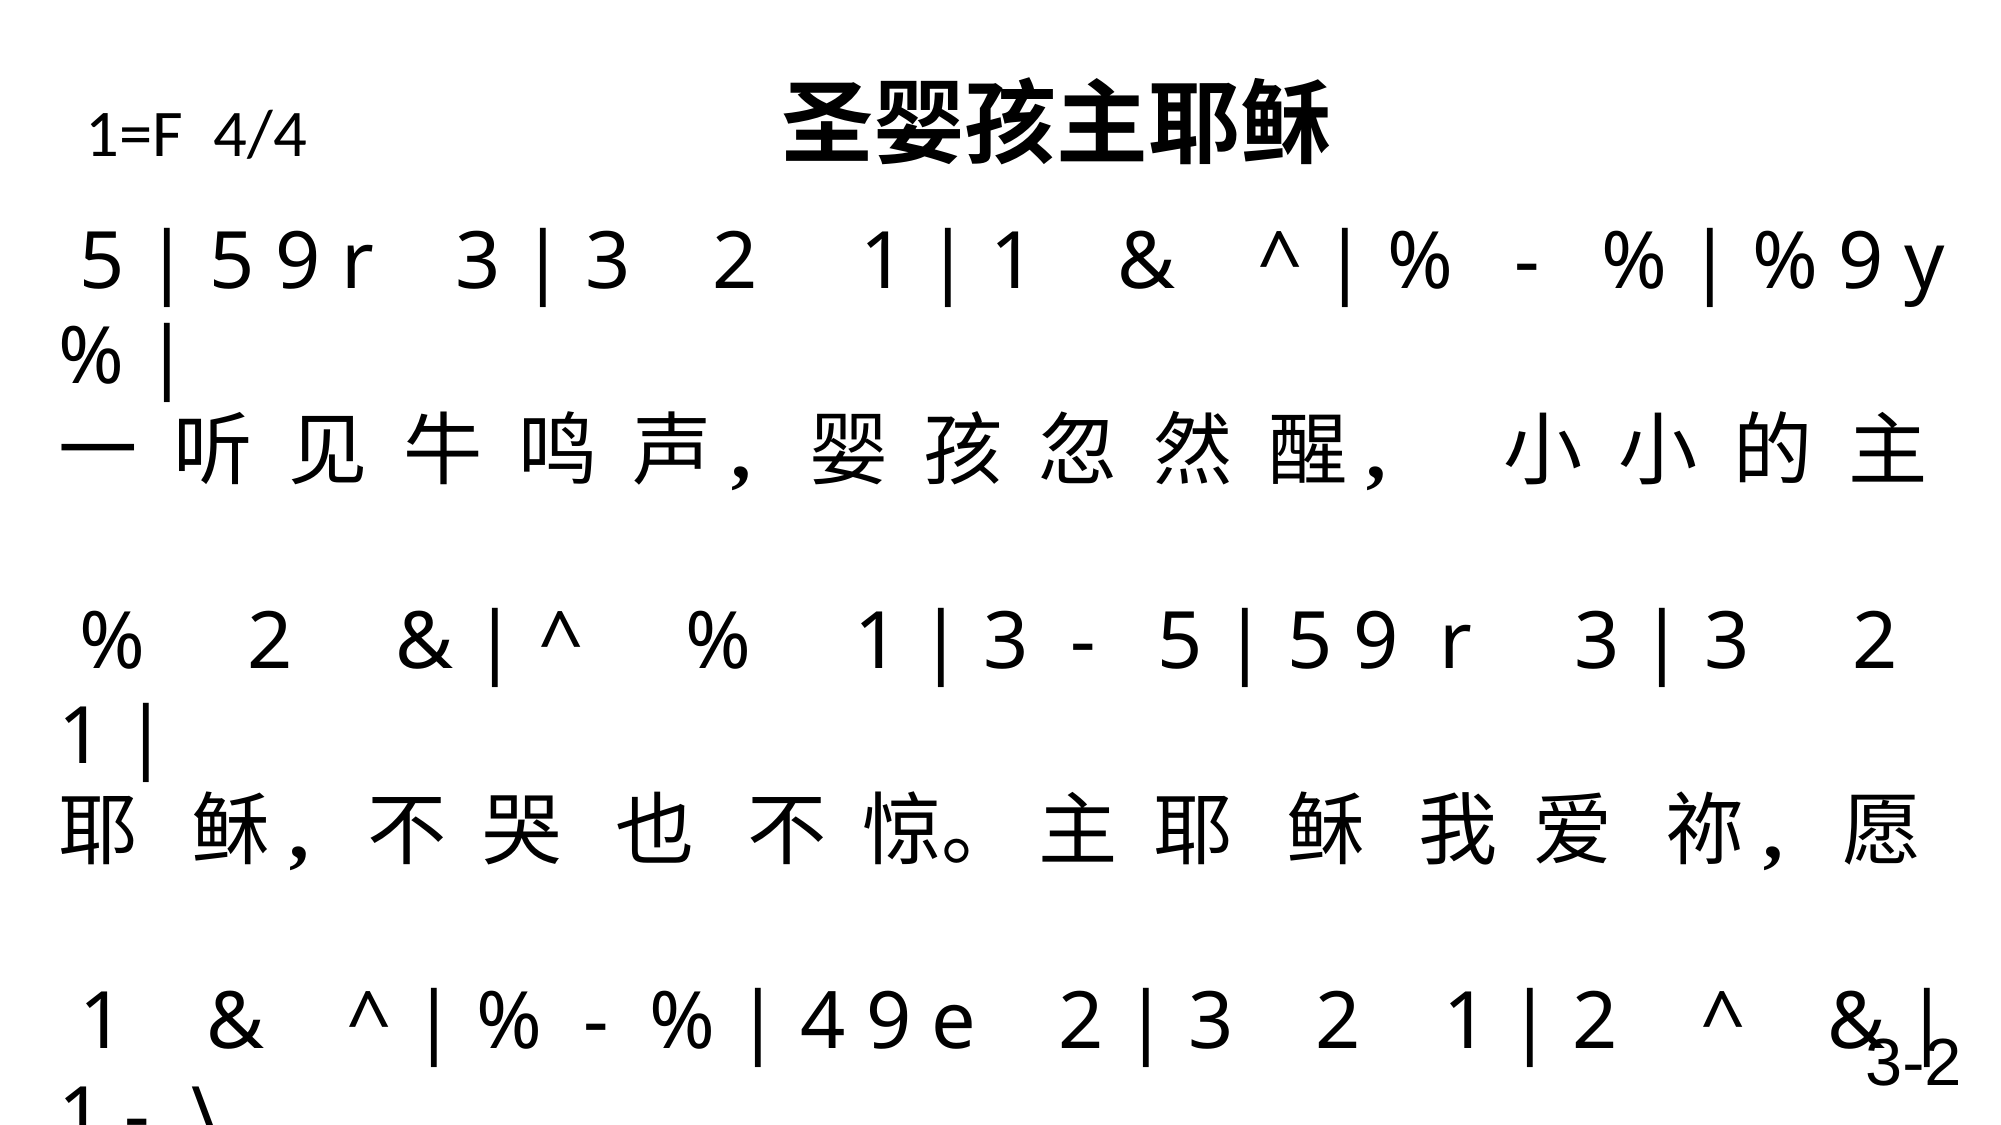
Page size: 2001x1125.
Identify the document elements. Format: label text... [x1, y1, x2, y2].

text_box 5 | 5 9 r 3 | 3 2 1 | 1 & ^ | % - % | % 9 y % | 一 听 见 牛 鸣 声, 婴 孩 忽 然 醒, 小 小 的 主 % 2 & | ^ % 1 | 3 - 5 | 5 9 r 3 | 3 2 1 | 耶 稣, 不 哭 也 不 惊。 主 耶 稣 我 爱 祢, 愿 1 & ^ | % - % | 4 9 e 2 | 3 2 1 | 2 ^ & | 1 - \ 祢 今 临 近, 在 床 边 保 护 我 直 到 天 放 明。 [44, 202, 2000, 1000]
text_box 3-2 [1850, 1011, 2000, 1107]
title 1=F 4/4 圣婴孩主耶稣 [70, 26, 1934, 202]
